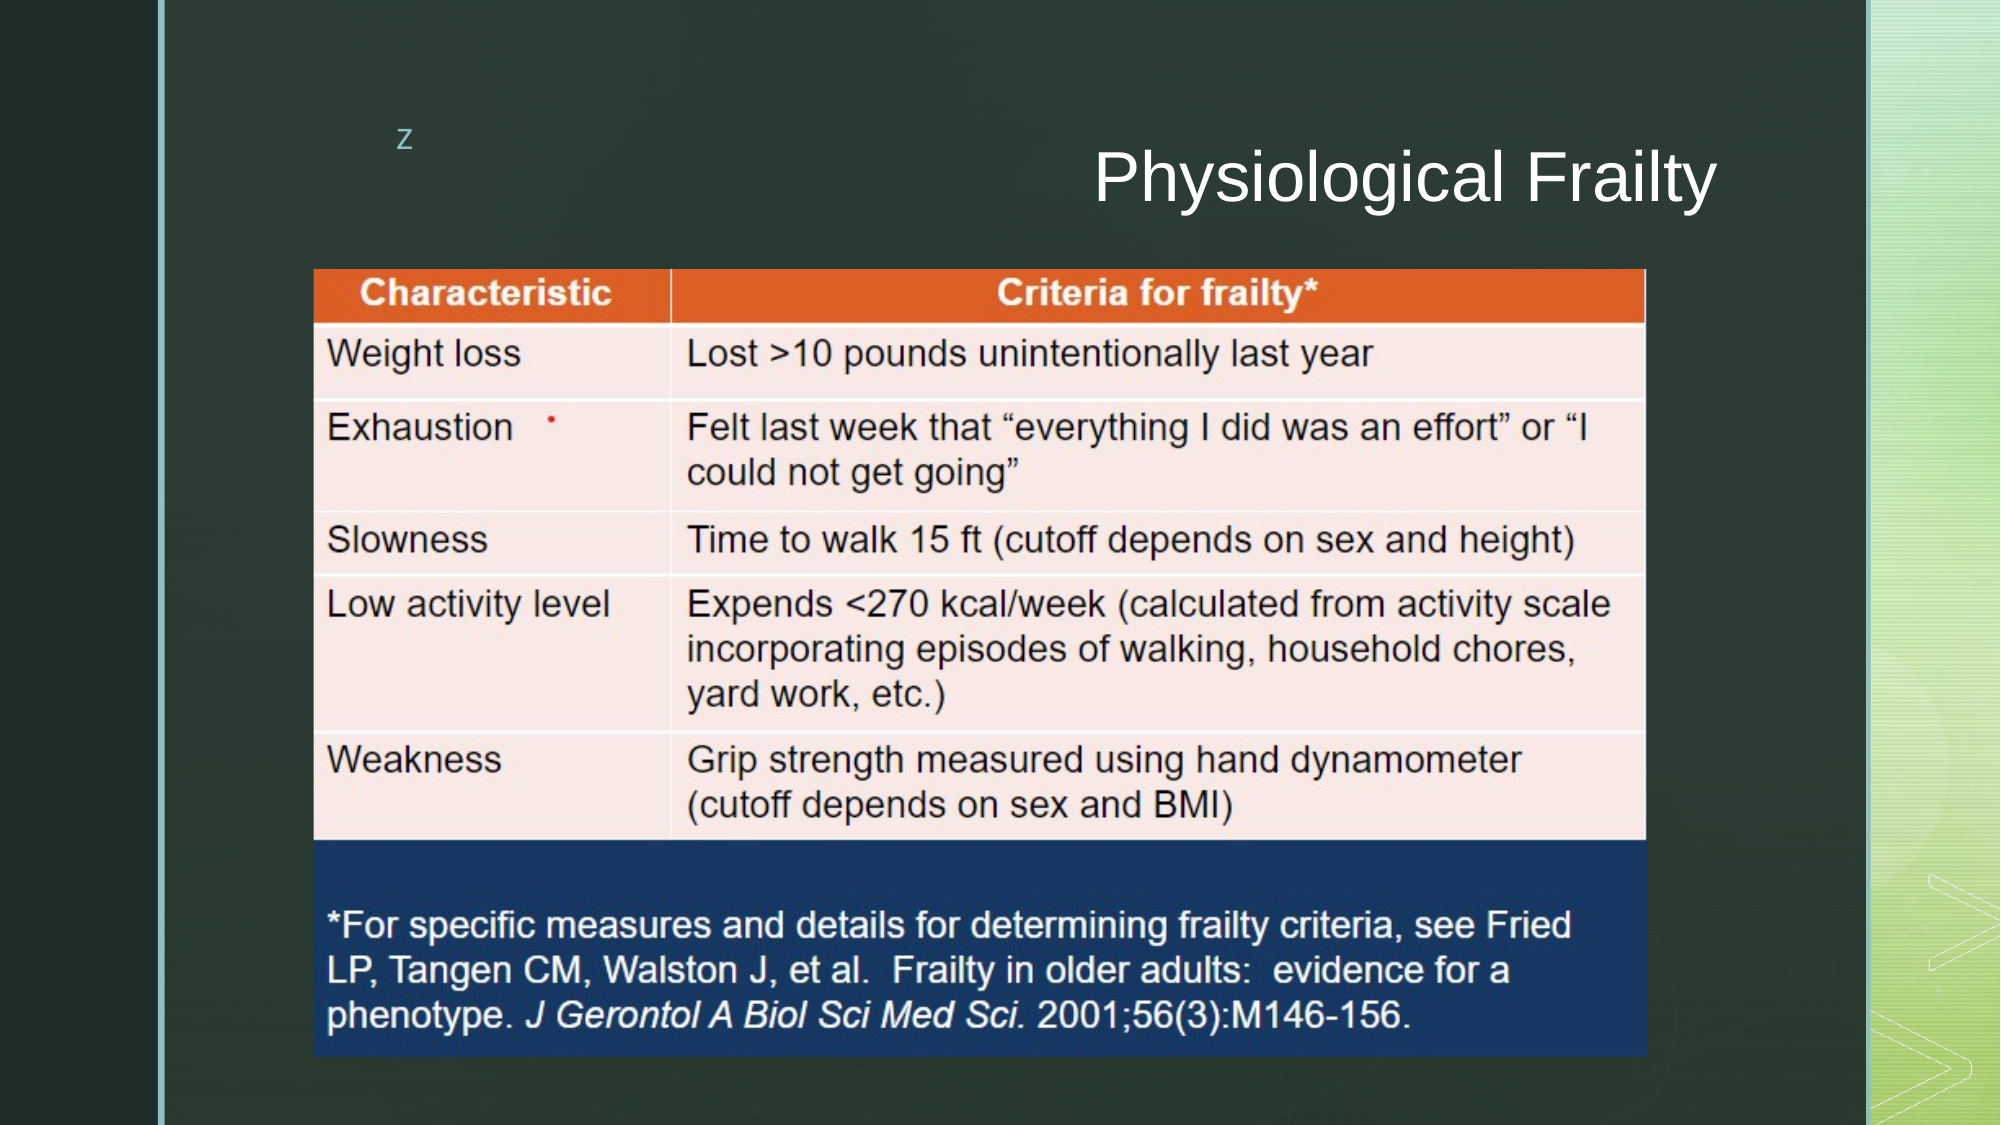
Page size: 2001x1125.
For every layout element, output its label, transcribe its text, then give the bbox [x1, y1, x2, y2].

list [313, 268, 1648, 1057]
picture [1871, 0, 2001, 1125]
title Physiological Frailty [428, 132, 1734, 310]
